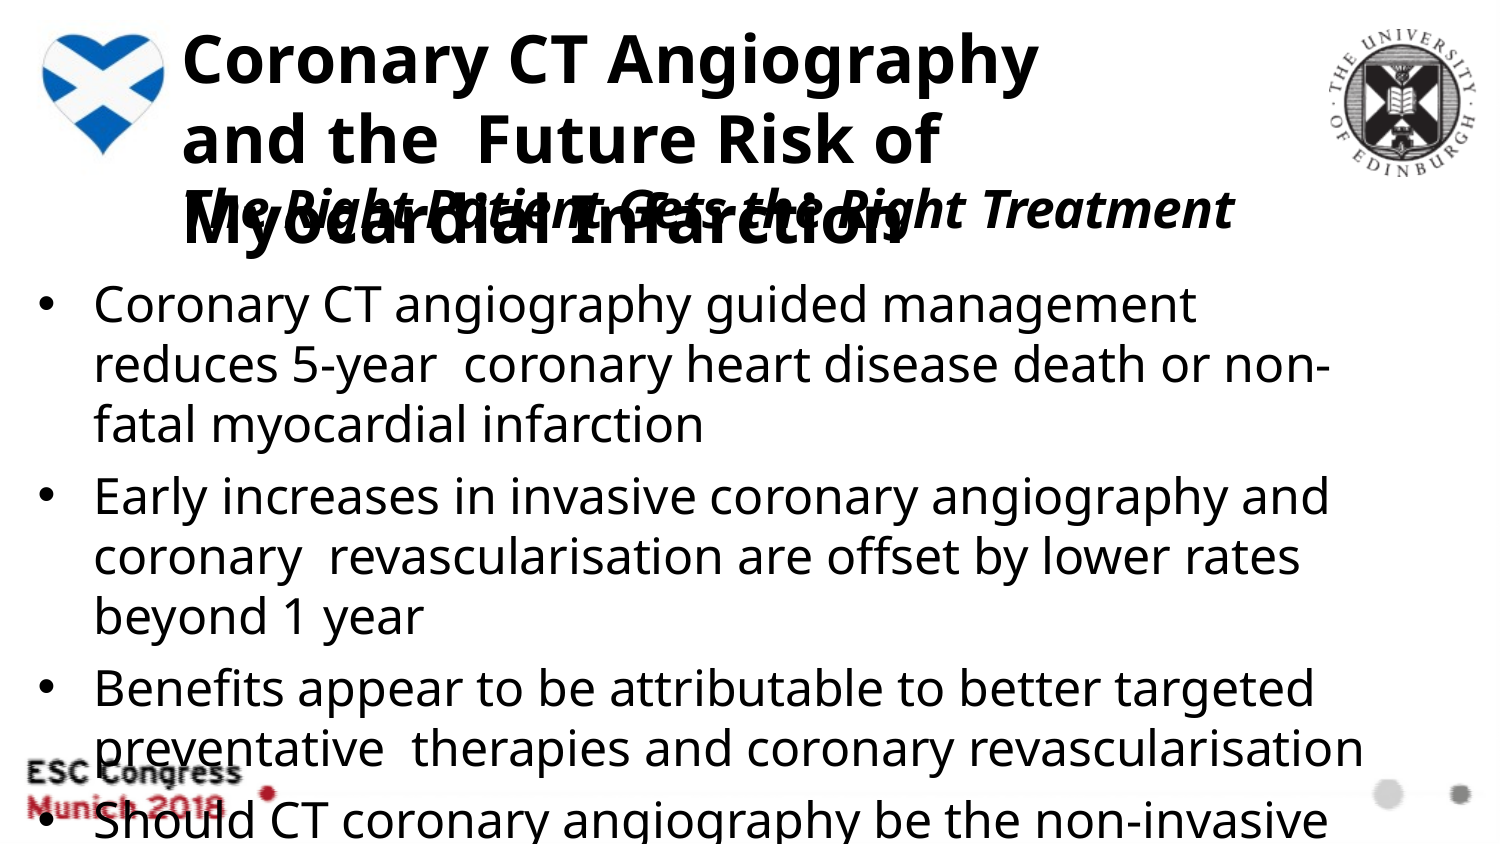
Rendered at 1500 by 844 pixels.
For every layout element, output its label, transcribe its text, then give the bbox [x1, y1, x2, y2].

picture [0, 0, 1500, 844]
title Coronary CT Angiography and the Future Risk of Myocardial Infarction [179, 15, 1138, 139]
text_box The Right Patient Gets the Right Treatment Coronary CT angiography guided management reduces 5-year coronary heart disease death or non-fatal myocardial infarction Early increases in invasive coronary angiography and coronary revascularisation are offset by lower rates beyond 1 year Benefits appear to be attributable to better targeted preventative therapies and coronary revascularisation Should CT coronary angiography be the non-invasive test of choice? [35, 139, 1454, 844]
